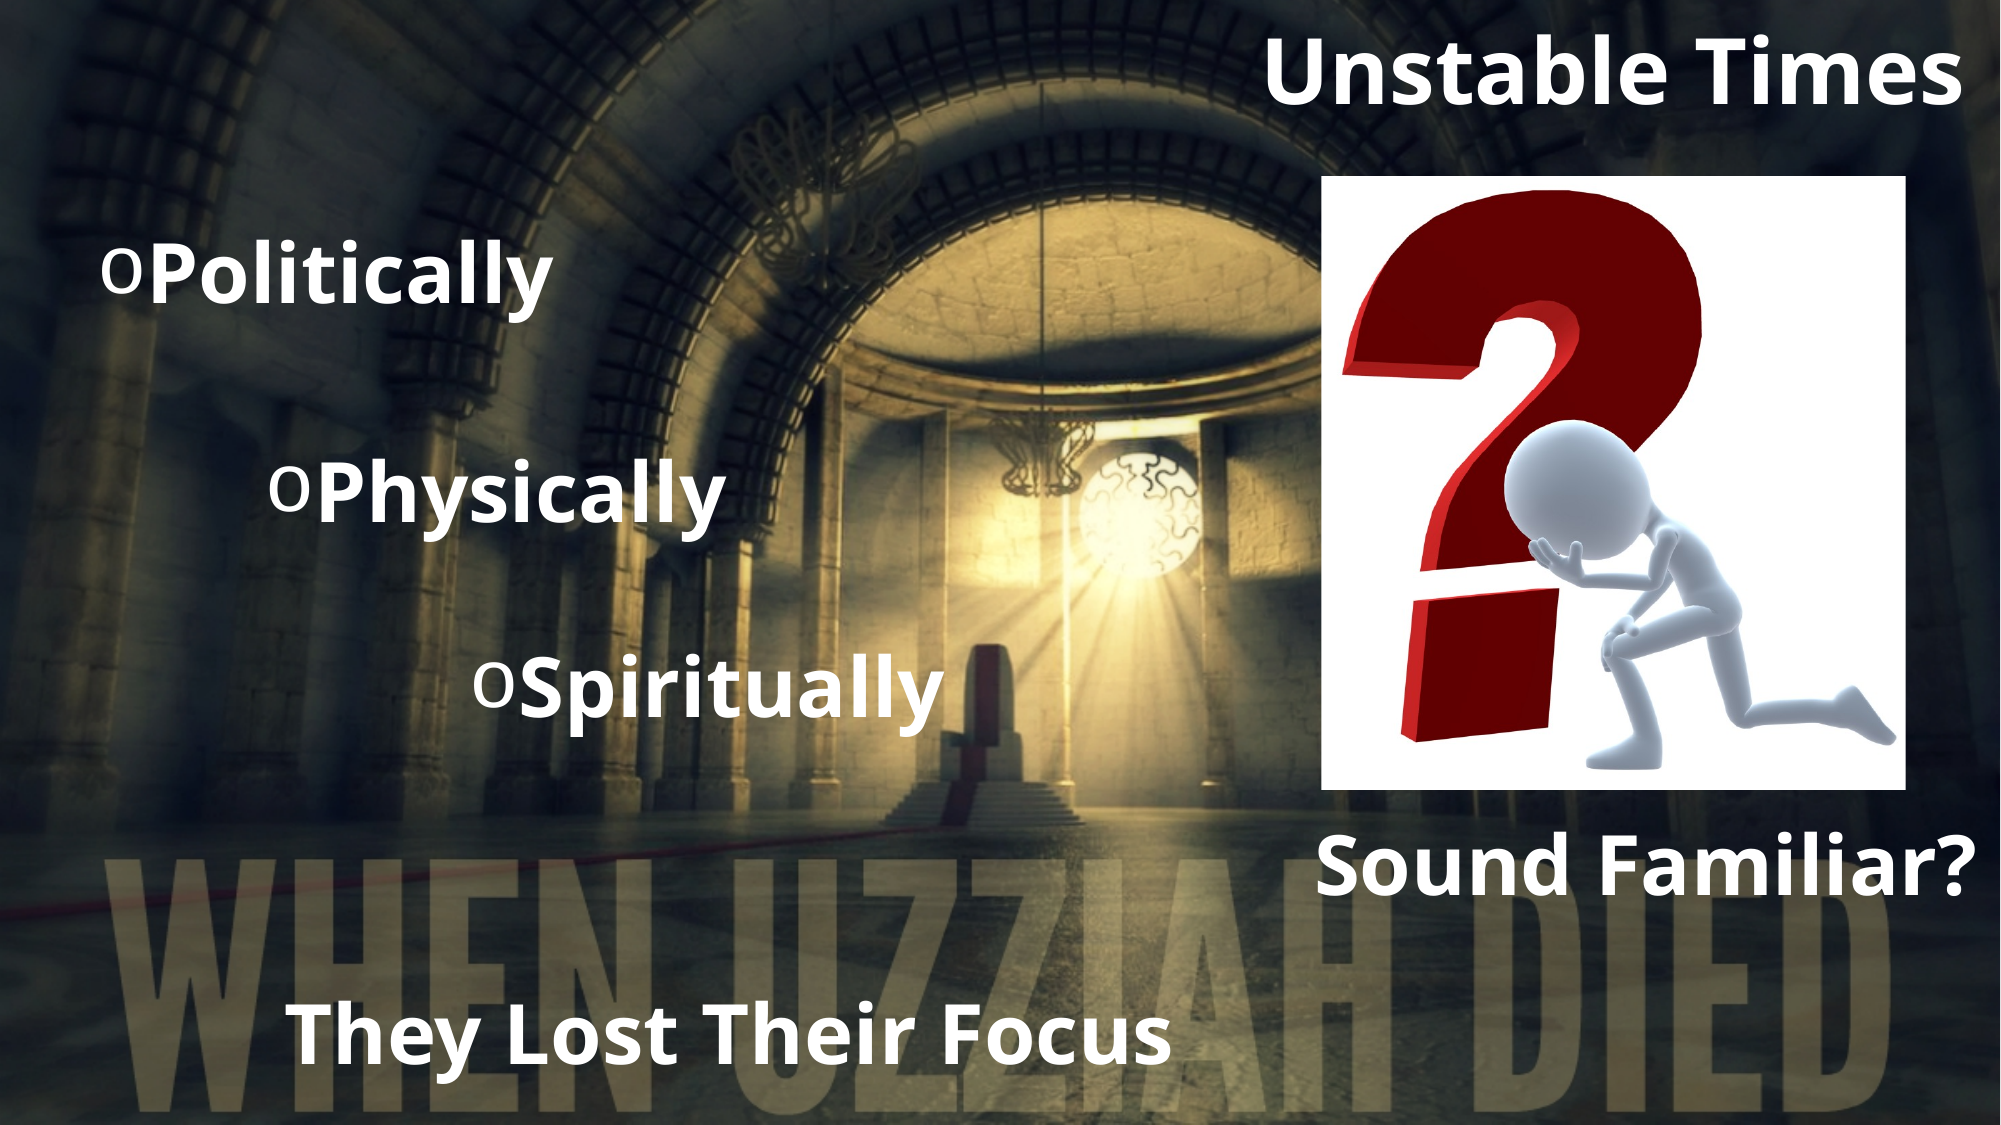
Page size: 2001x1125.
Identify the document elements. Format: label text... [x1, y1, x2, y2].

title Unstable Times [1245, 0, 1982, 150]
text_box Spiritually [463, 648, 986, 724]
text_box Physically [258, 430, 775, 515]
list Politically [81, 223, 624, 327]
text_box They Lost Their Focus [269, 973, 1246, 1089]
picture [0, 0, 2001, 1125]
text_box Sound Familiar? [1308, 824, 2000, 903]
